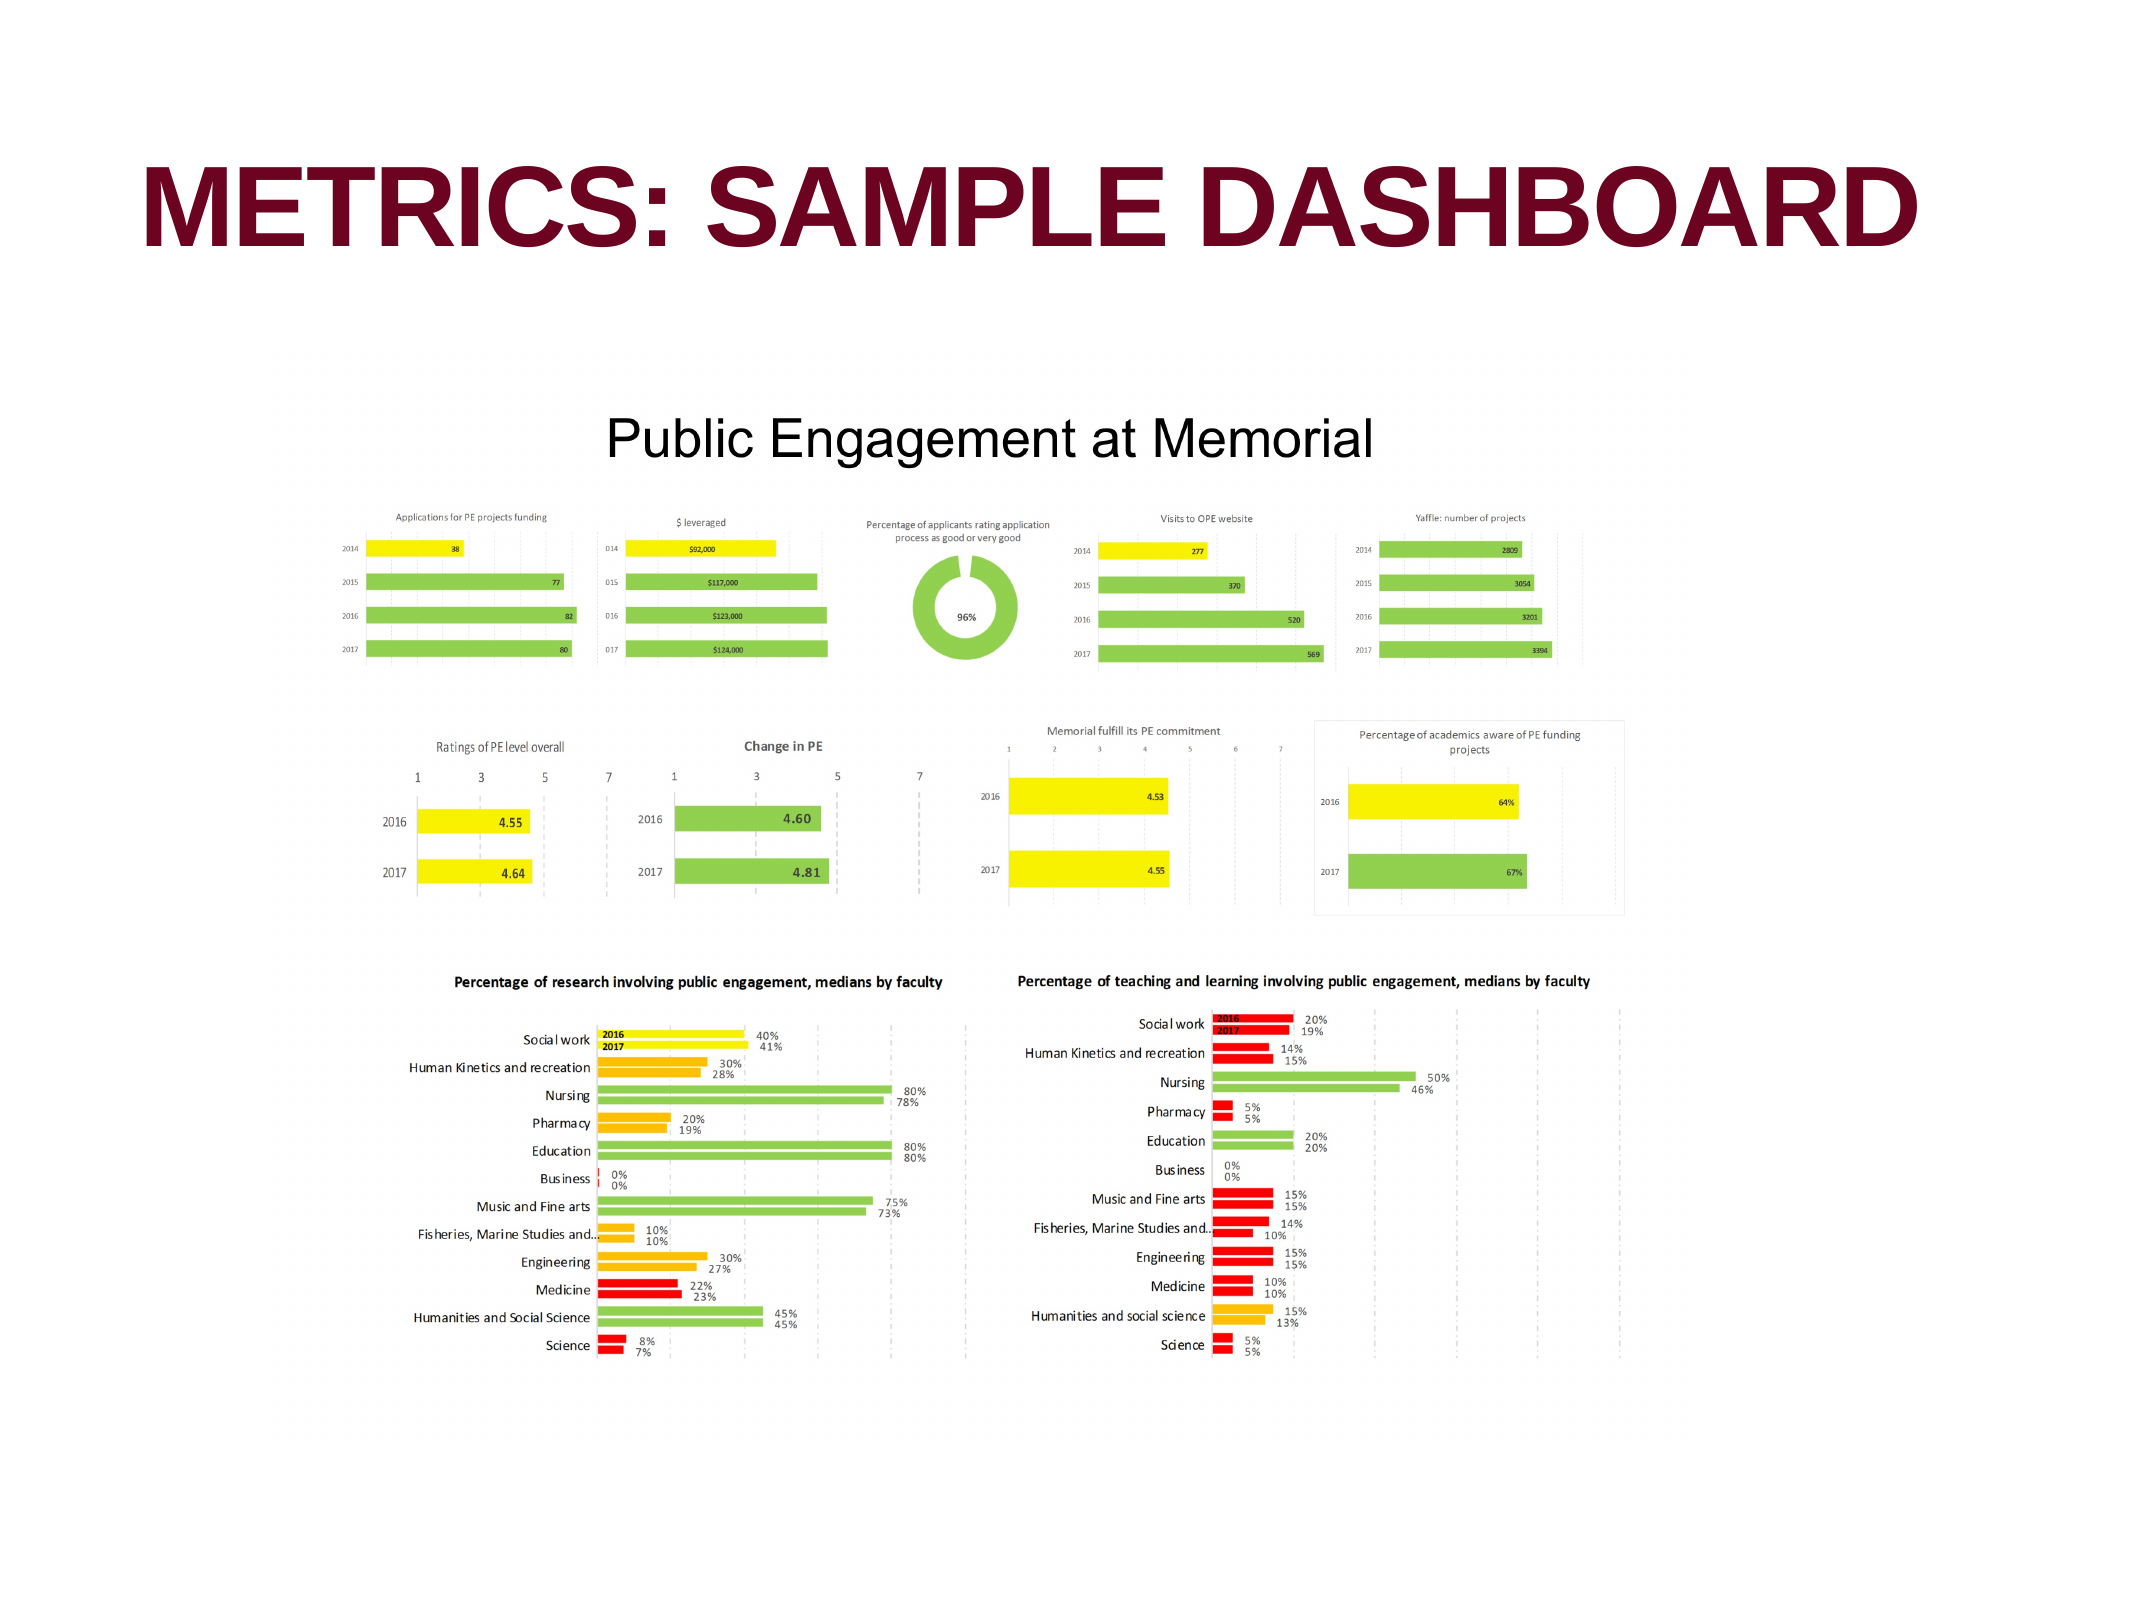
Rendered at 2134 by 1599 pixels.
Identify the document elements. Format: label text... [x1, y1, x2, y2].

picture [269, 336, 1701, 1443]
title Metrics: sample dashboard [125, 125, 2048, 395]
